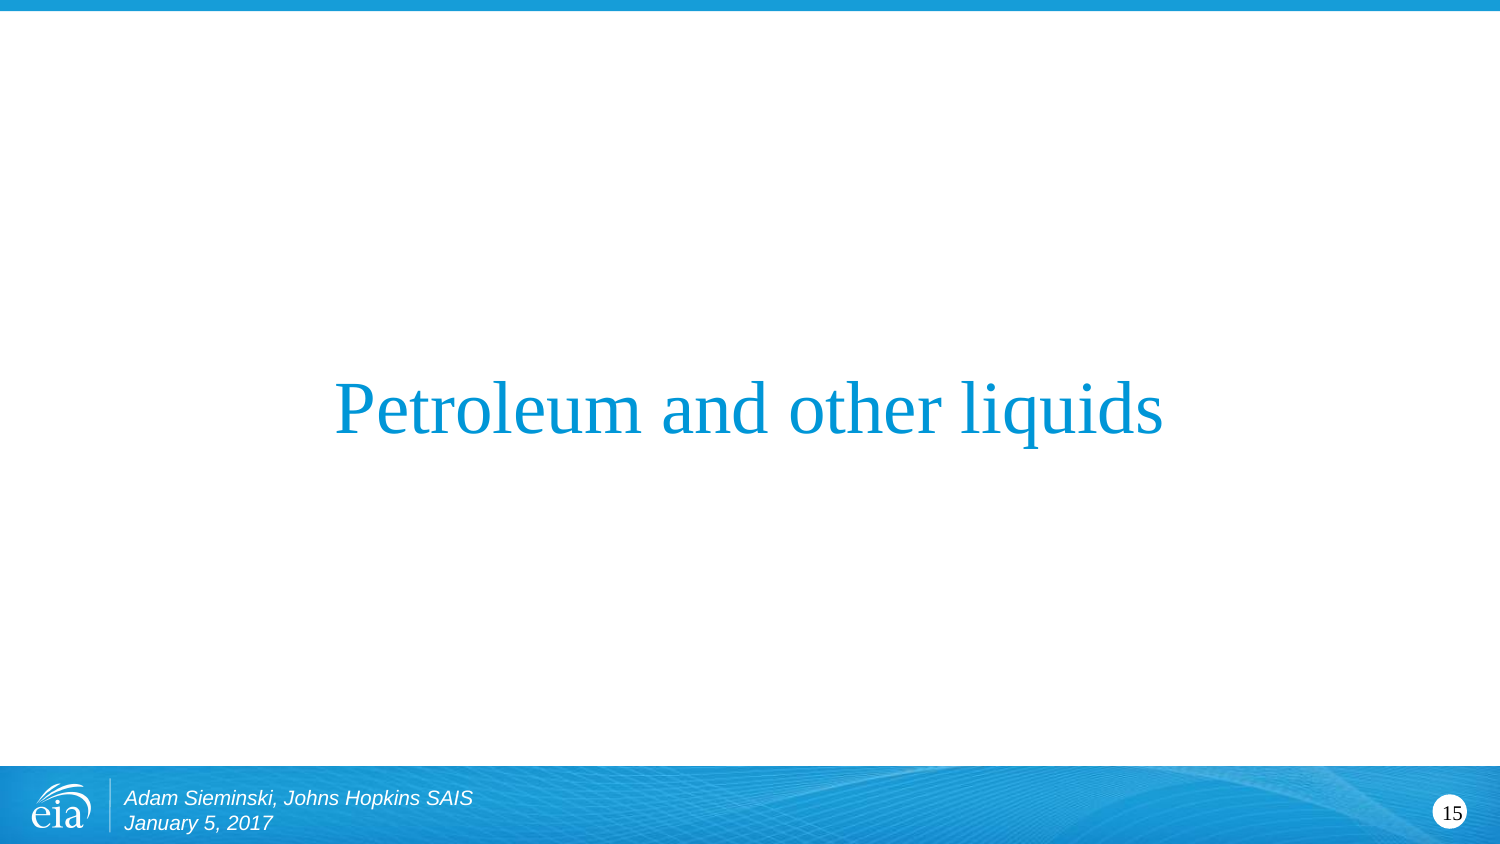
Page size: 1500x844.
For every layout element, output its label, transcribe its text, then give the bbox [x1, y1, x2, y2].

title Petroleum and other liquids [75, 272, 1425, 456]
footer Adam Sieminski, Johns Hopkins SAIS January 5, 2017 [109, 786, 1290, 835]
picture [0, 766, 1500, 844]
slide_number 15 [1421, 789, 1485, 835]
